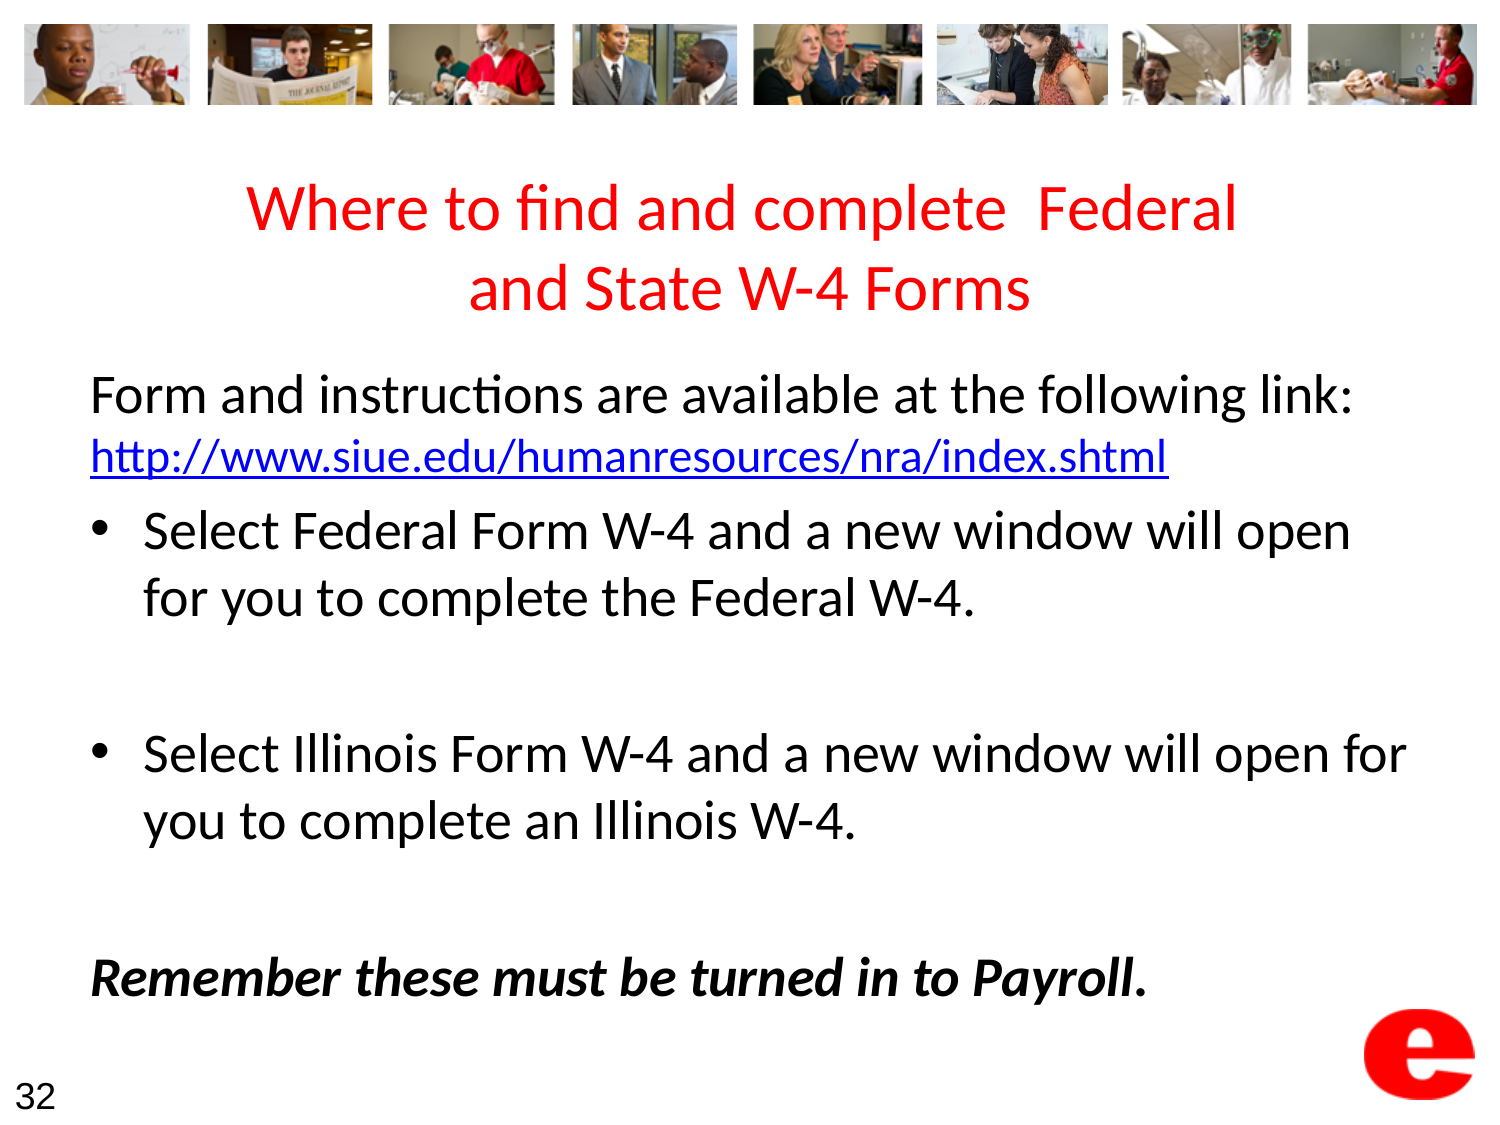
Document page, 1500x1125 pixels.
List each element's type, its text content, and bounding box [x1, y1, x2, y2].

picture [1364, 1009, 1475, 1100]
picture [24, 24, 1477, 105]
title Where to find and complete Federal and State W-4 Forms [75, 174, 1425, 313]
text_box 32 [0, 1064, 125, 1125]
list Form and instructions are available at the following link: http://www.siue.edu/humanresources/nra/index.shtml Select Federal Form W-4 and a new window will open for you to complete the Federal W-4. Select Illinois Form W-4 and a new window will open for you to complete an Illinois W-4. Remember these must be turned in to Payroll. [75, 350, 1425, 1018]
